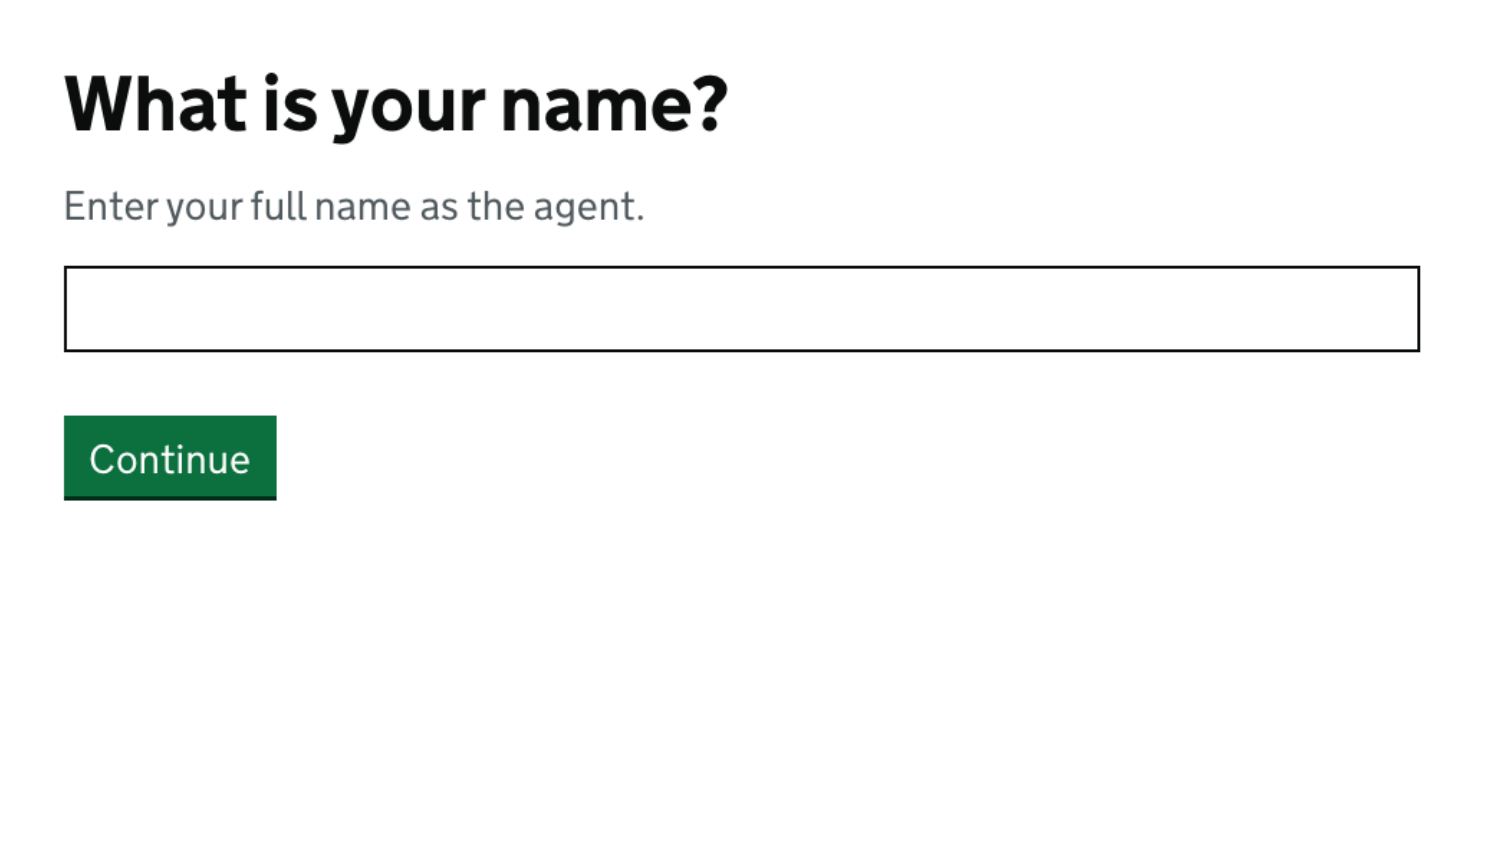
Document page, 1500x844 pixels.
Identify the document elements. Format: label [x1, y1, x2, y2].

picture [24, 24, 1476, 557]
